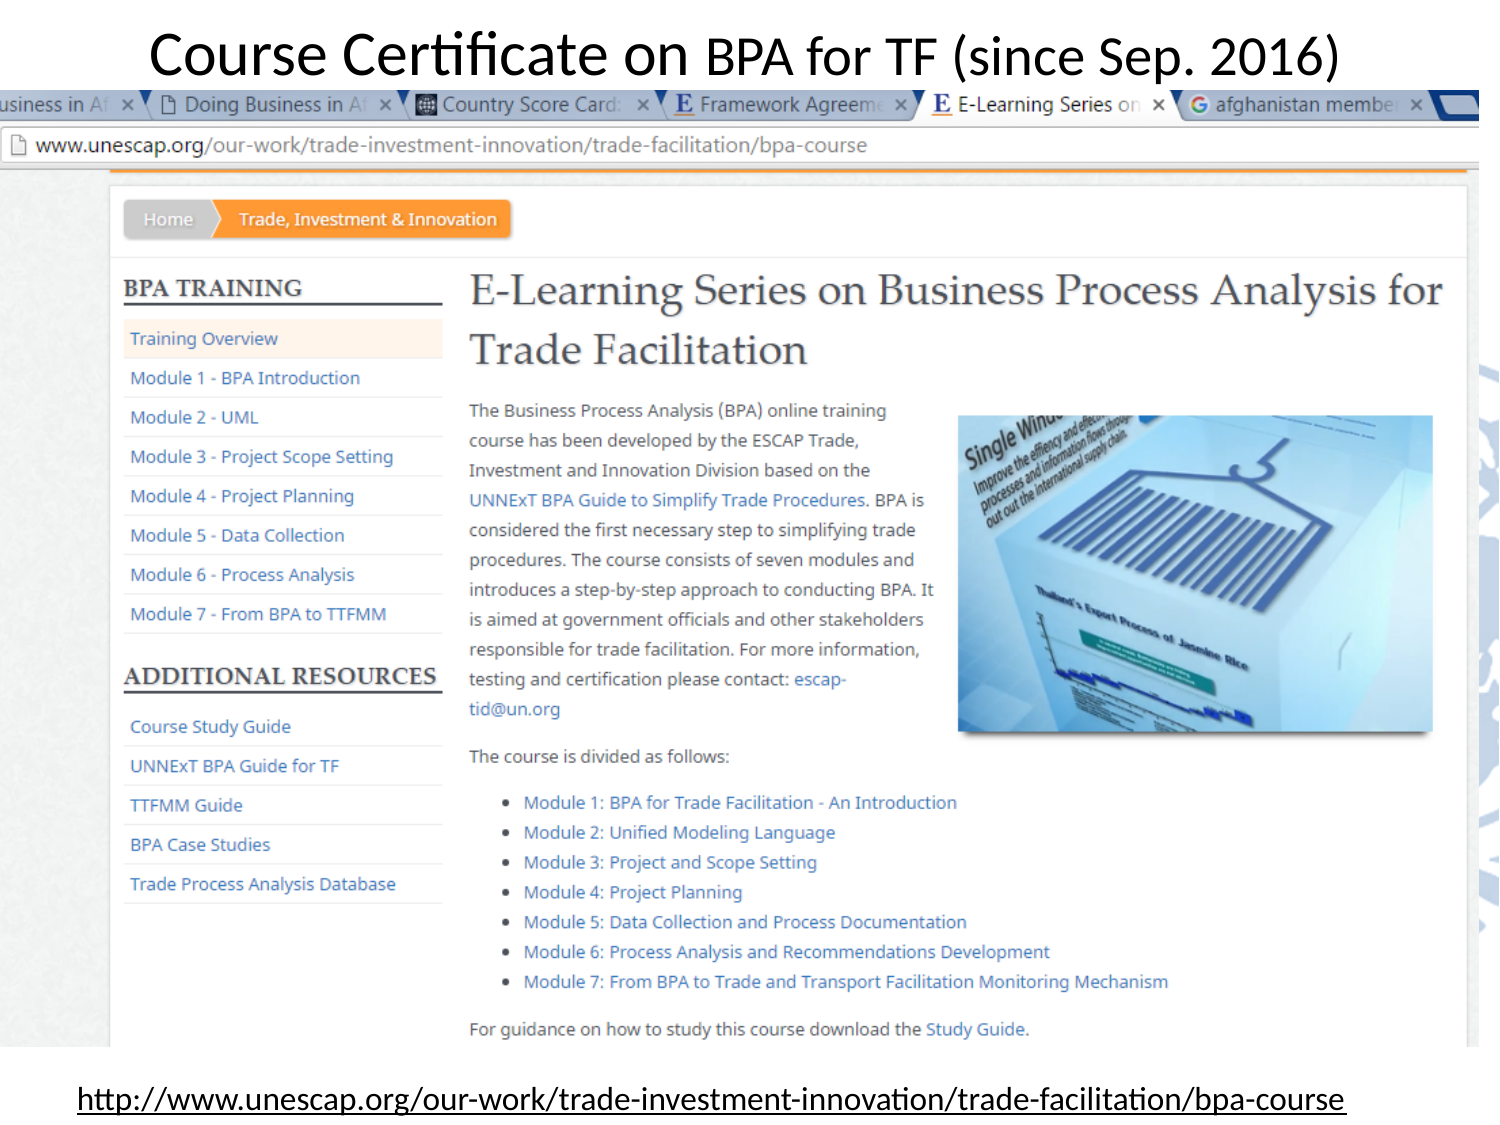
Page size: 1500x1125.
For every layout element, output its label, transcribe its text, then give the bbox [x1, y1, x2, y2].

text_box http://www.unescap.org/our-work/trade-investment-innovation/trade-facilitation/bpa-course [62, 1069, 1500, 1125]
title Course Certificate on BPA for TF (since Sep. 2016) [12, 3, 1479, 89]
picture [0, 89, 1480, 1048]
